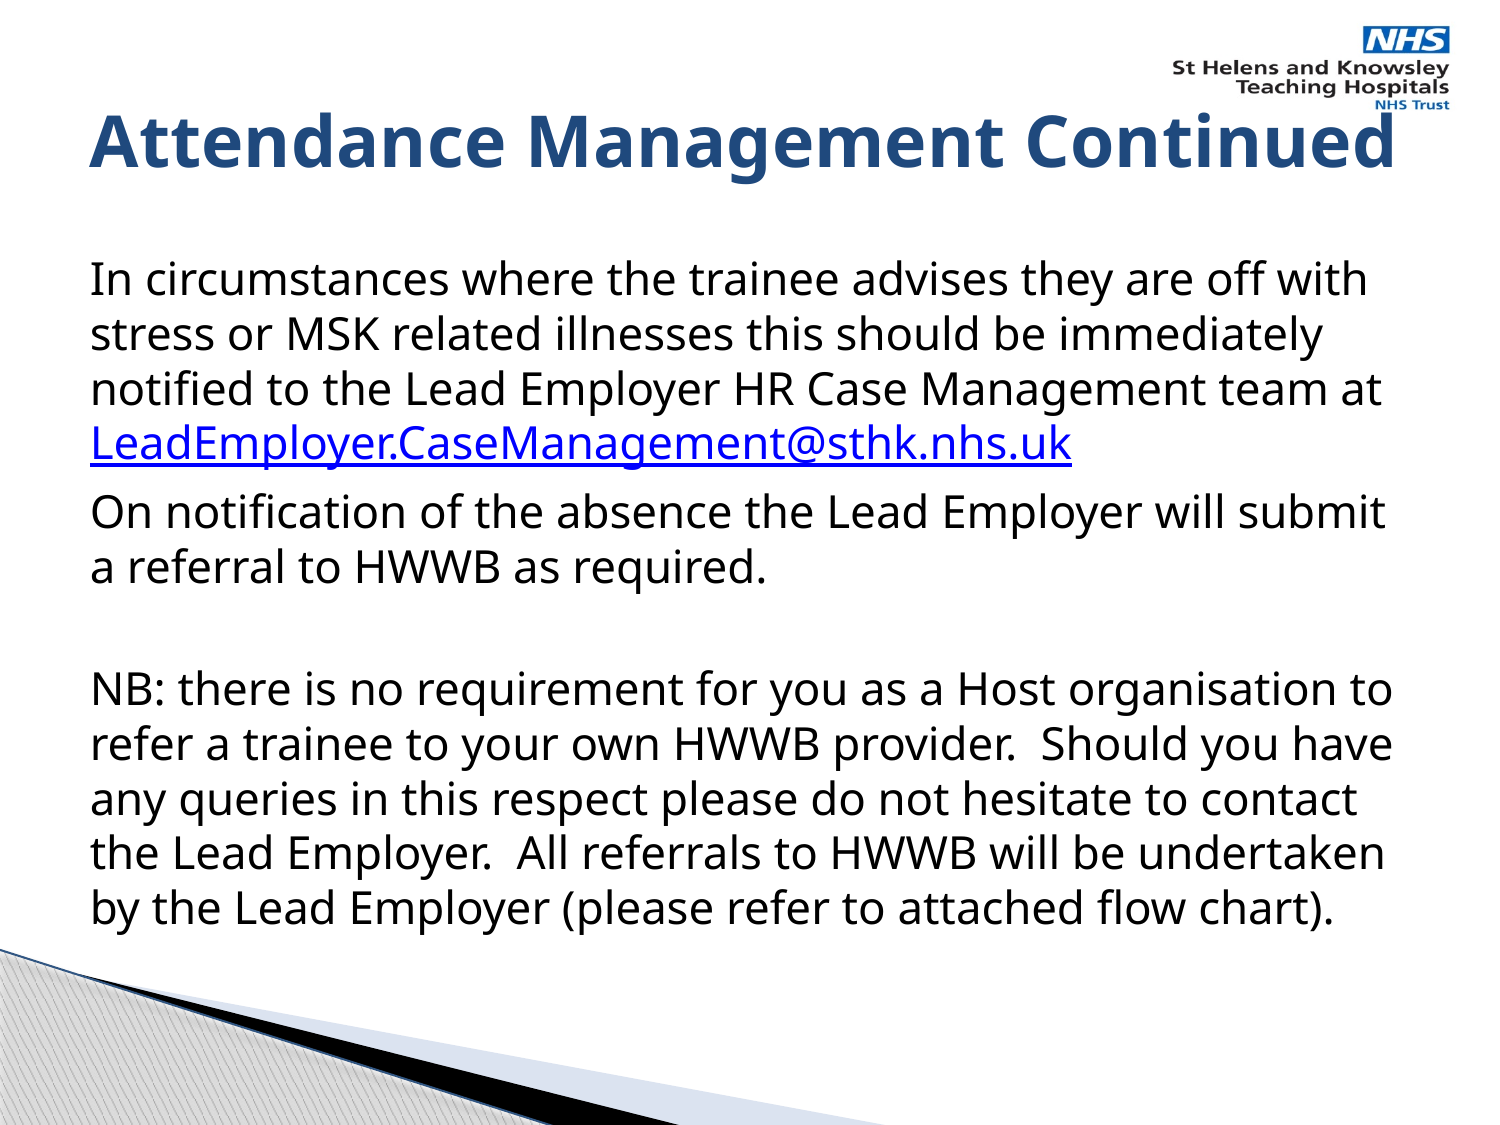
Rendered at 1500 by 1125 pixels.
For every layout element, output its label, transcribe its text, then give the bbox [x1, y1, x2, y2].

picture [1084, 0, 1484, 138]
title Attendance Management Continued [75, 45, 1425, 233]
list In circumstances where the trainee advises they are off with stress or MSK related illnesses this should be immediately notified to the Lead Employer HR Case Management team at LeadEmployer.CaseManagement@sthk.nhs.uk On notification of the absence the Lead Employer will submit a referral to HWWB as required. NB: there is no requirement for you as a Host organisation to refer a trainee to your own HWWB provider. Should you have any queries in this respect please do not hesitate to contact the Lead Employer. All referrals to HWWB will be undertaken by the Lead Employer (please refer to attached flow chart). [75, 243, 1425, 986]
